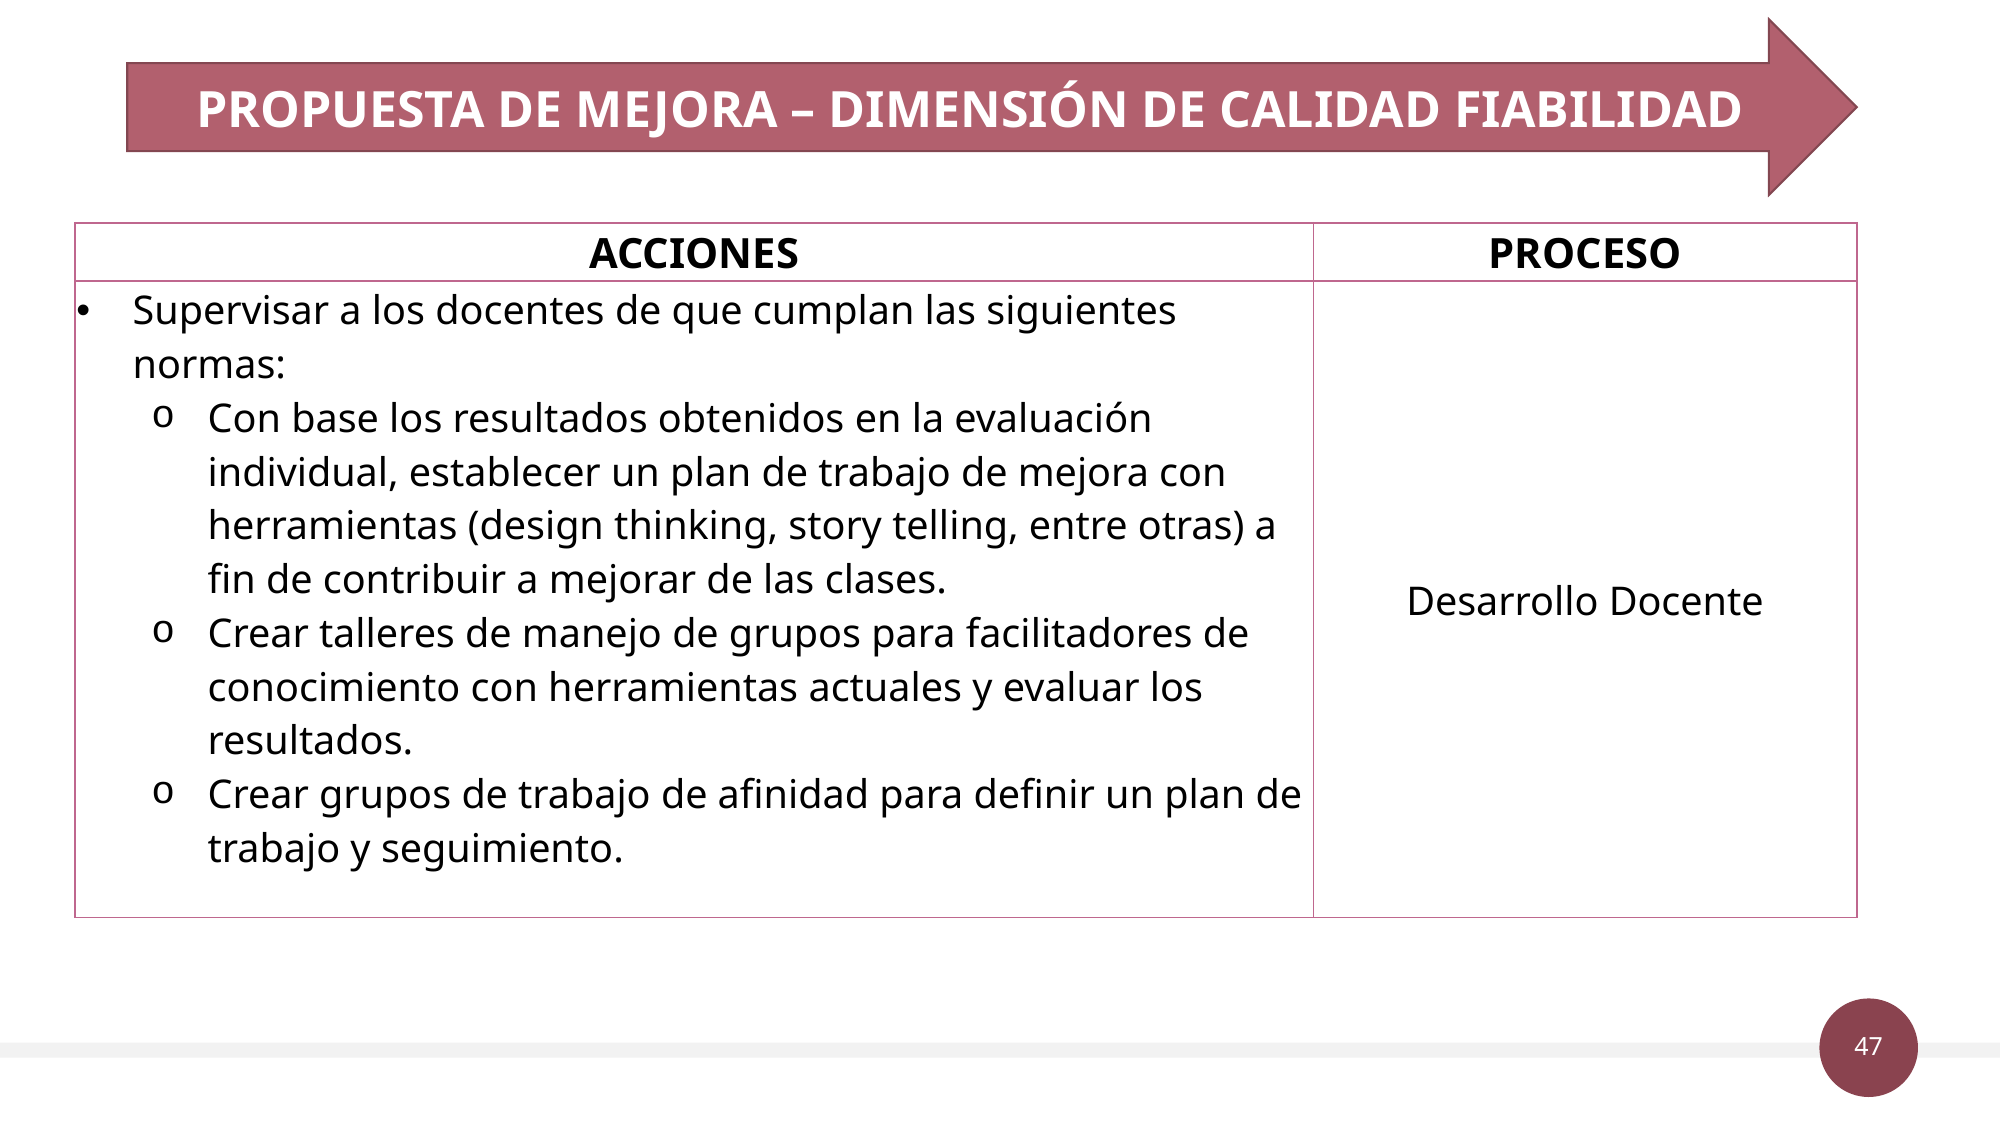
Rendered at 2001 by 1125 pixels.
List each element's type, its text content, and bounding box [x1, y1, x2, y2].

slide_number 47 [1819, 1015, 1918, 1081]
table_header PROCESO [1314, 224, 1856, 280]
table_cell Supervisar a los docentes de que cumplan las siguientes normas: Con base los resultados obtenidos en la evaluación individual, establecer un plan de trabajo de mejora con herramientas (design thinking, story telling, entre otras) a fin de contribuir a mejorar de las clases. Crear talleres de manejo de grupos para facilitadores de conocimiento con herramientas actuales y evaluar los resultados. Crear grupos de trabajo de afinidad para definir un plan de trabajo y seguimiento. [76, 282, 1313, 917]
table_cell Desarrollo Docente [1314, 282, 1856, 917]
table_header ACCIONES [76, 224, 1313, 280]
text_box PROPUESTA DE MEJORA – DIMENSIÓN DE CALIDAD FIABILIDAD [126, 16, 1859, 198]
